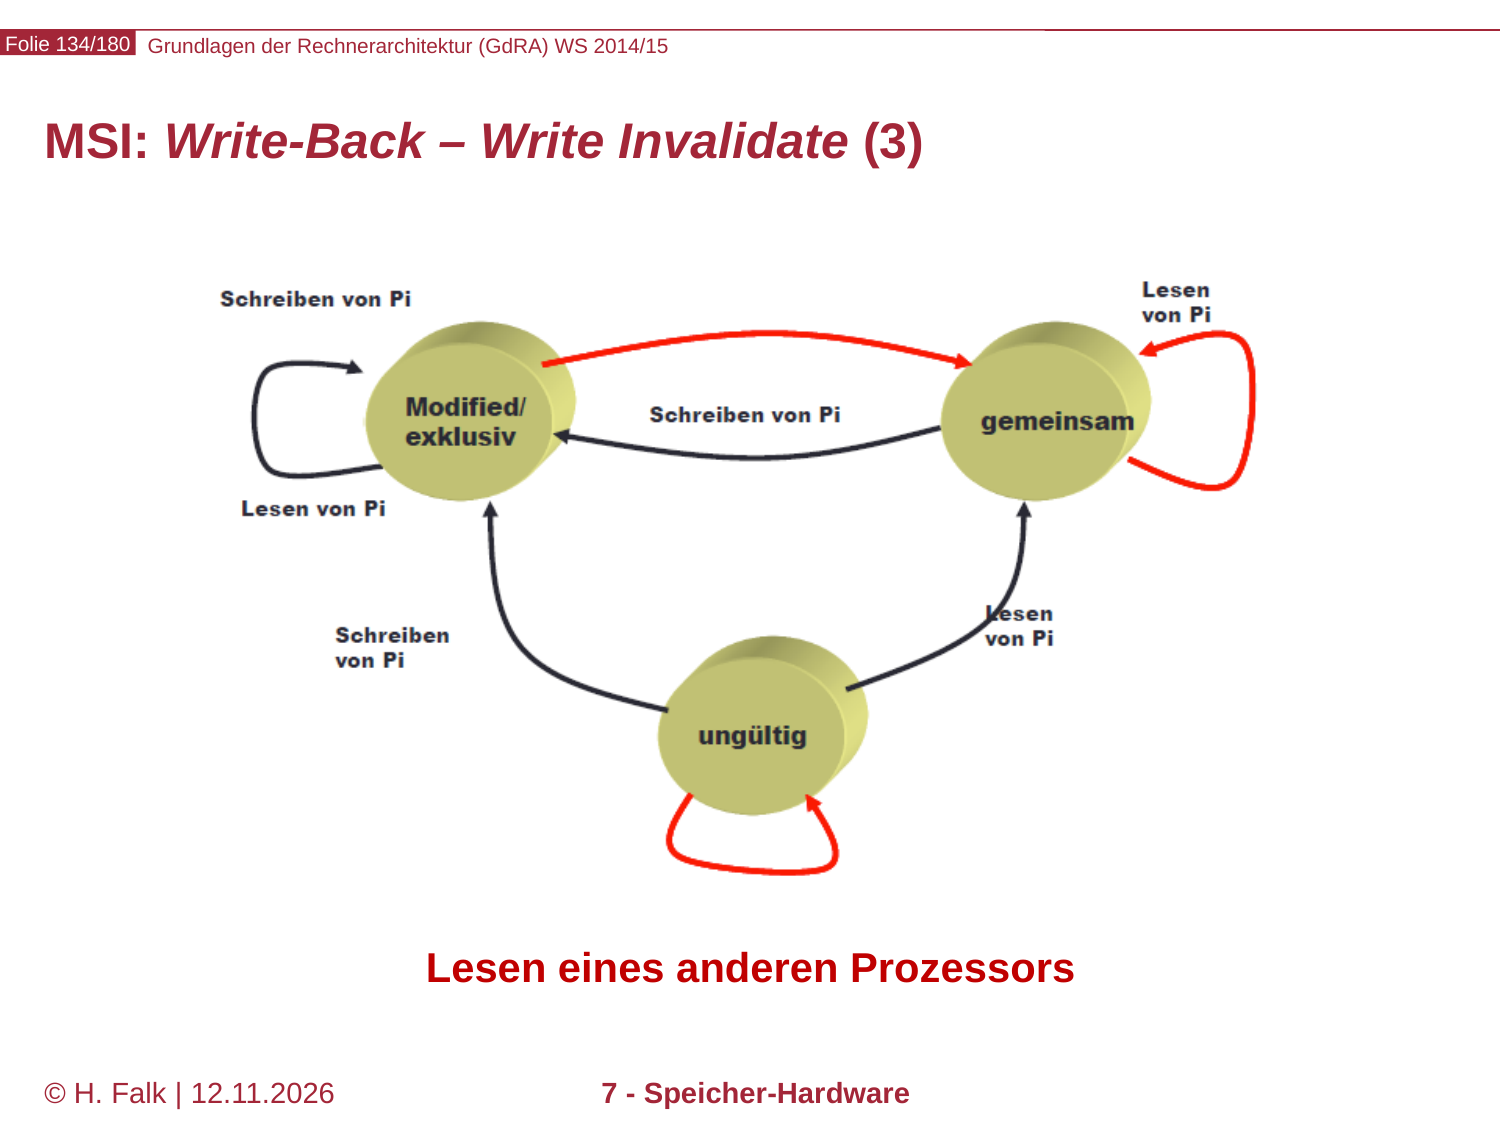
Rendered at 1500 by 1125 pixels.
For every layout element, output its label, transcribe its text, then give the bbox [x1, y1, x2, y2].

text_box Lesen eines anderen Prozessors [42, 933, 1459, 999]
title MSI: Write-Back – Write Invalidate (3) [29, 90, 1471, 198]
picture [218, 278, 1258, 882]
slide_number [29, 1066, 301, 1125]
footer 7 - Speicher-Hardware [301, 1066, 1211, 1125]
